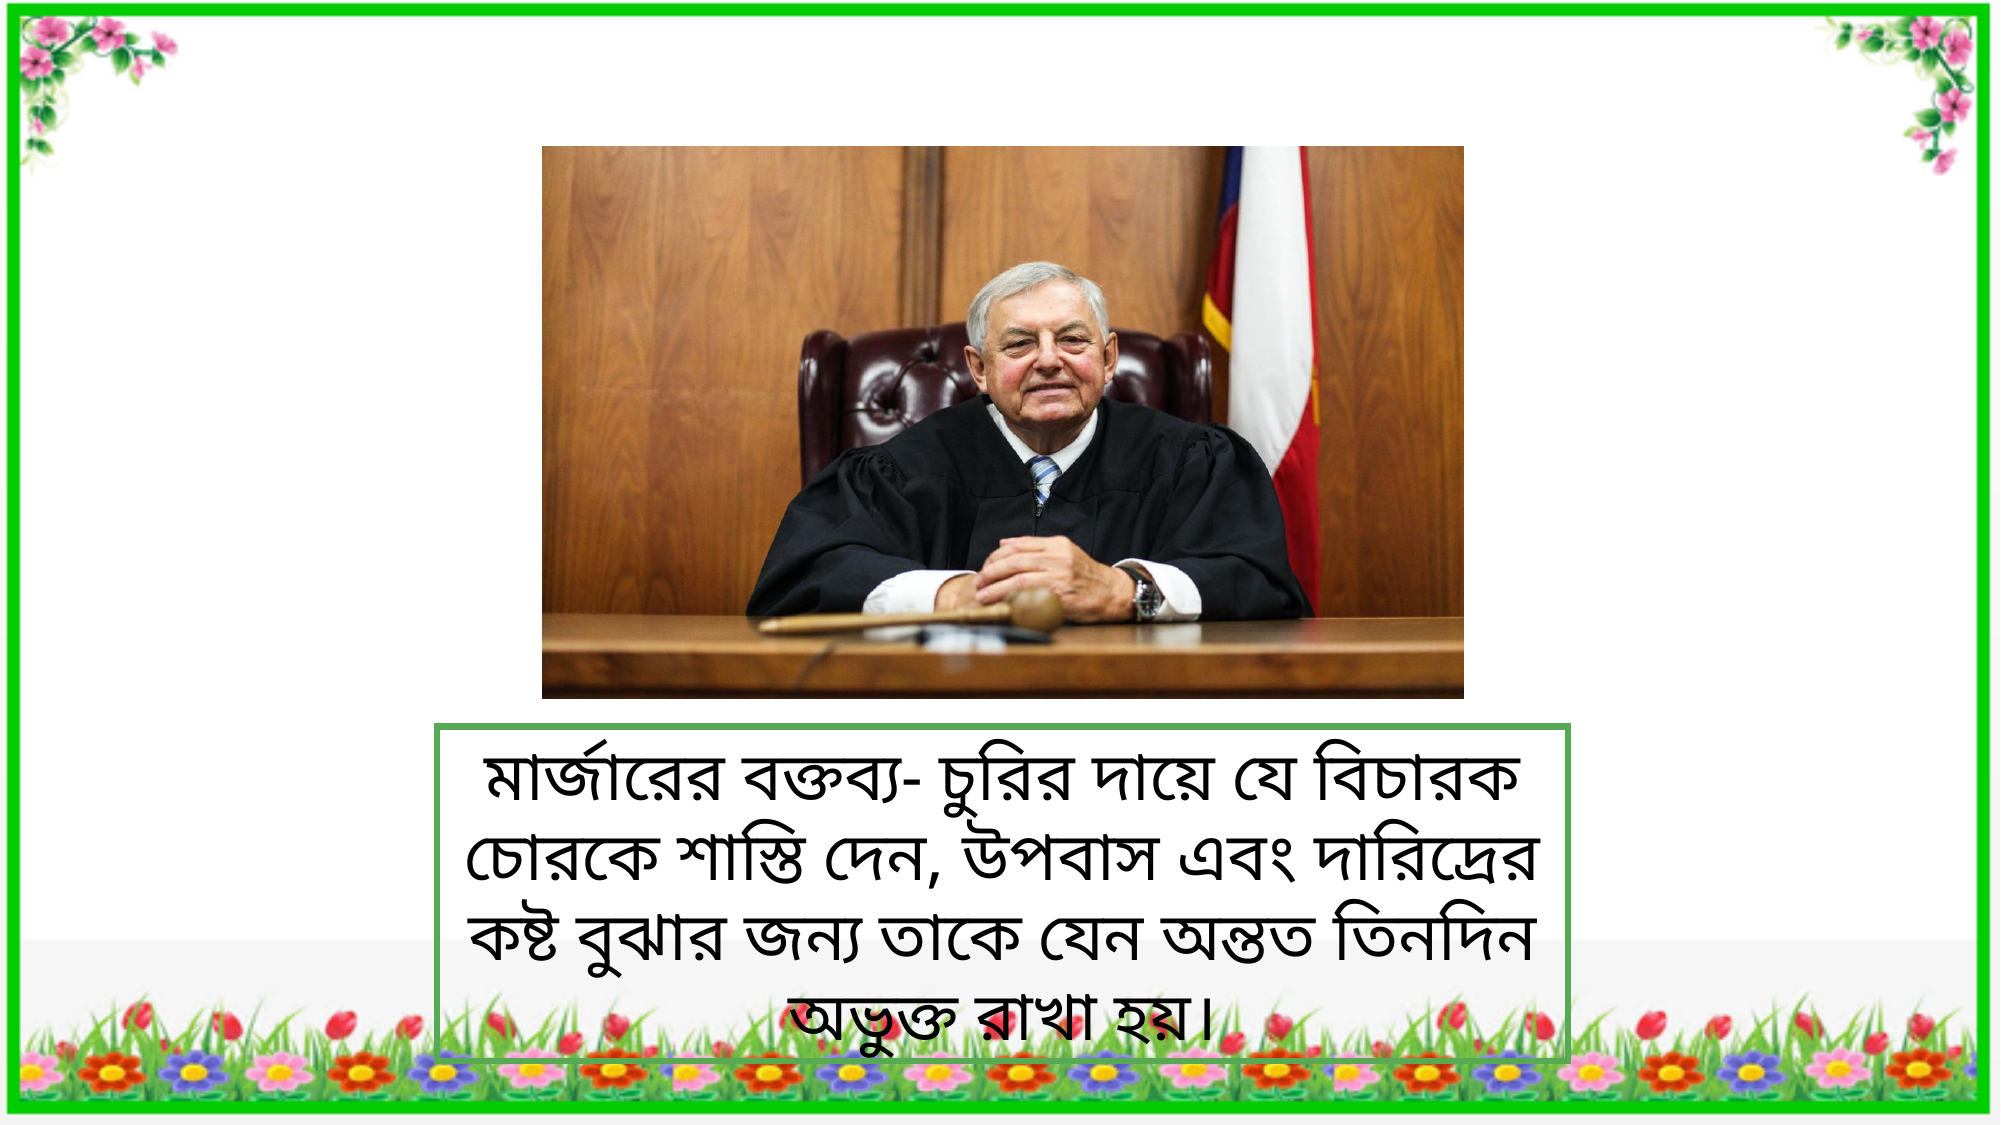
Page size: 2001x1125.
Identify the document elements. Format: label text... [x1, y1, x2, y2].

picture [0, 0, 2001, 1125]
text_box মার্জারের বক্তব্য- চুরির দায়ে যে বিচারক চোরকে শাস্তি দেন, উপবাস এবং দারিদ্রের কষ্ট বুঝার জন্য তাকে যেন অন্তত তিনদিন অভুক্ত রাখা হয়। [437, 726, 1569, 1062]
